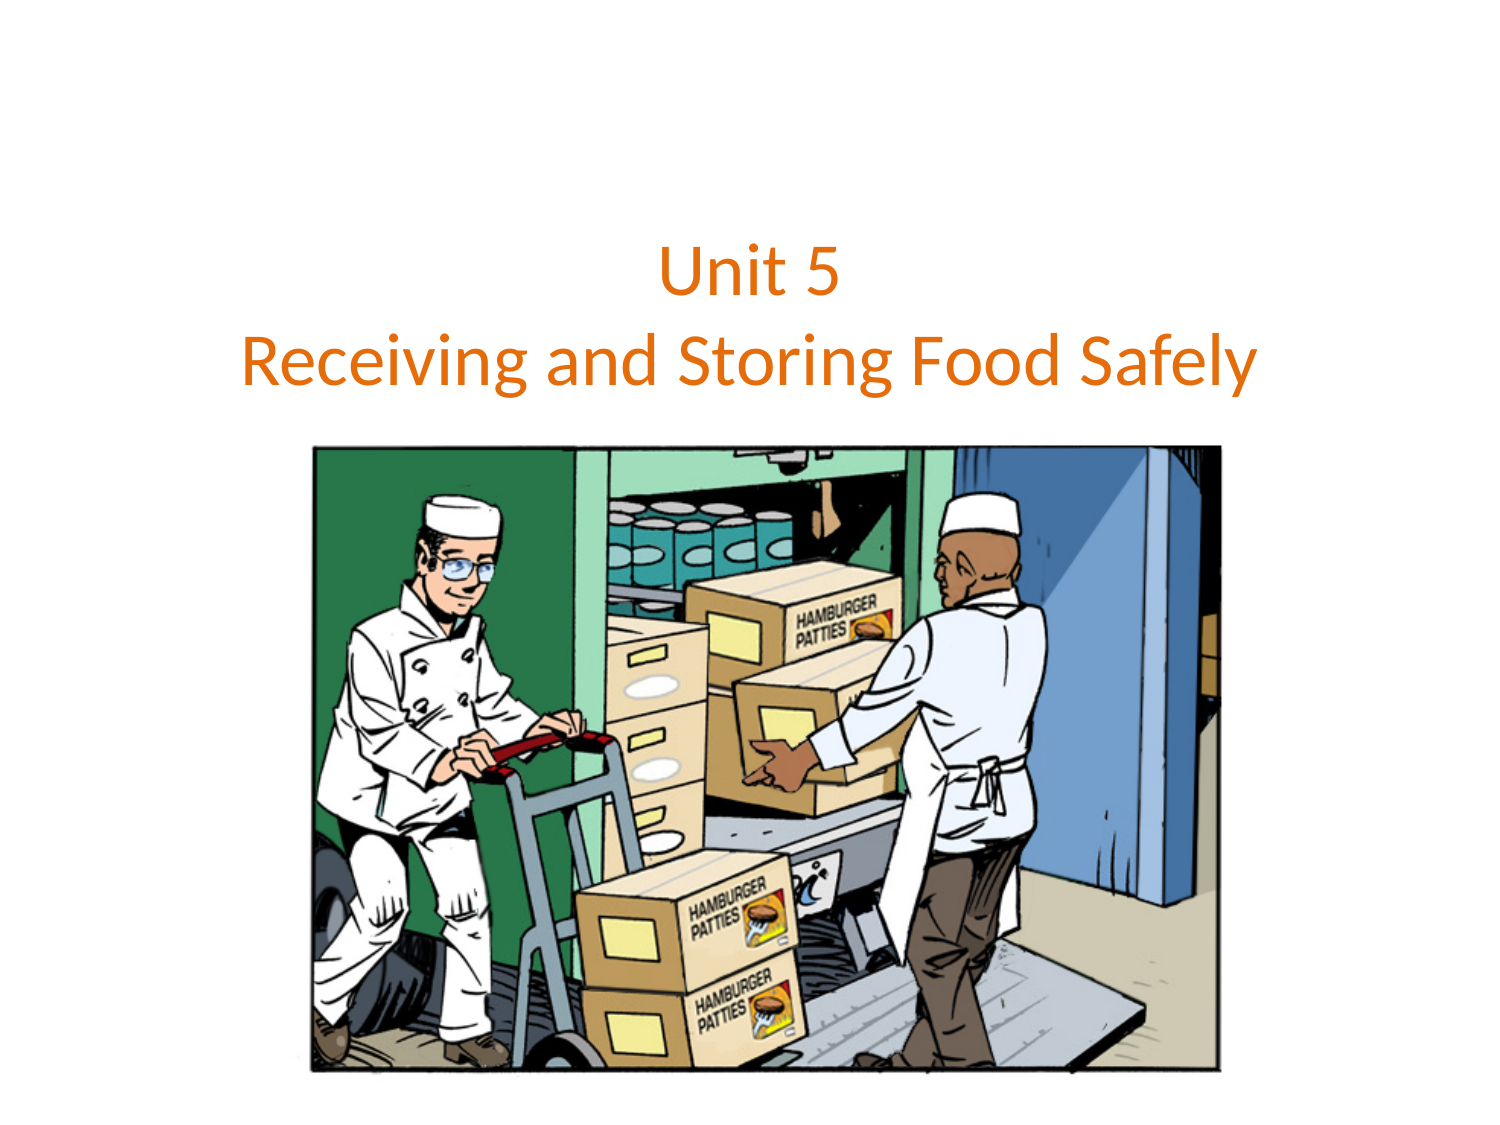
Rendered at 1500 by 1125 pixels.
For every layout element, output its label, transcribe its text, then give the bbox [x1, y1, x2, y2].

title Unit 5 Receiving and Storing Food Safely [112, 190, 1388, 432]
picture [287, 429, 1246, 1091]
